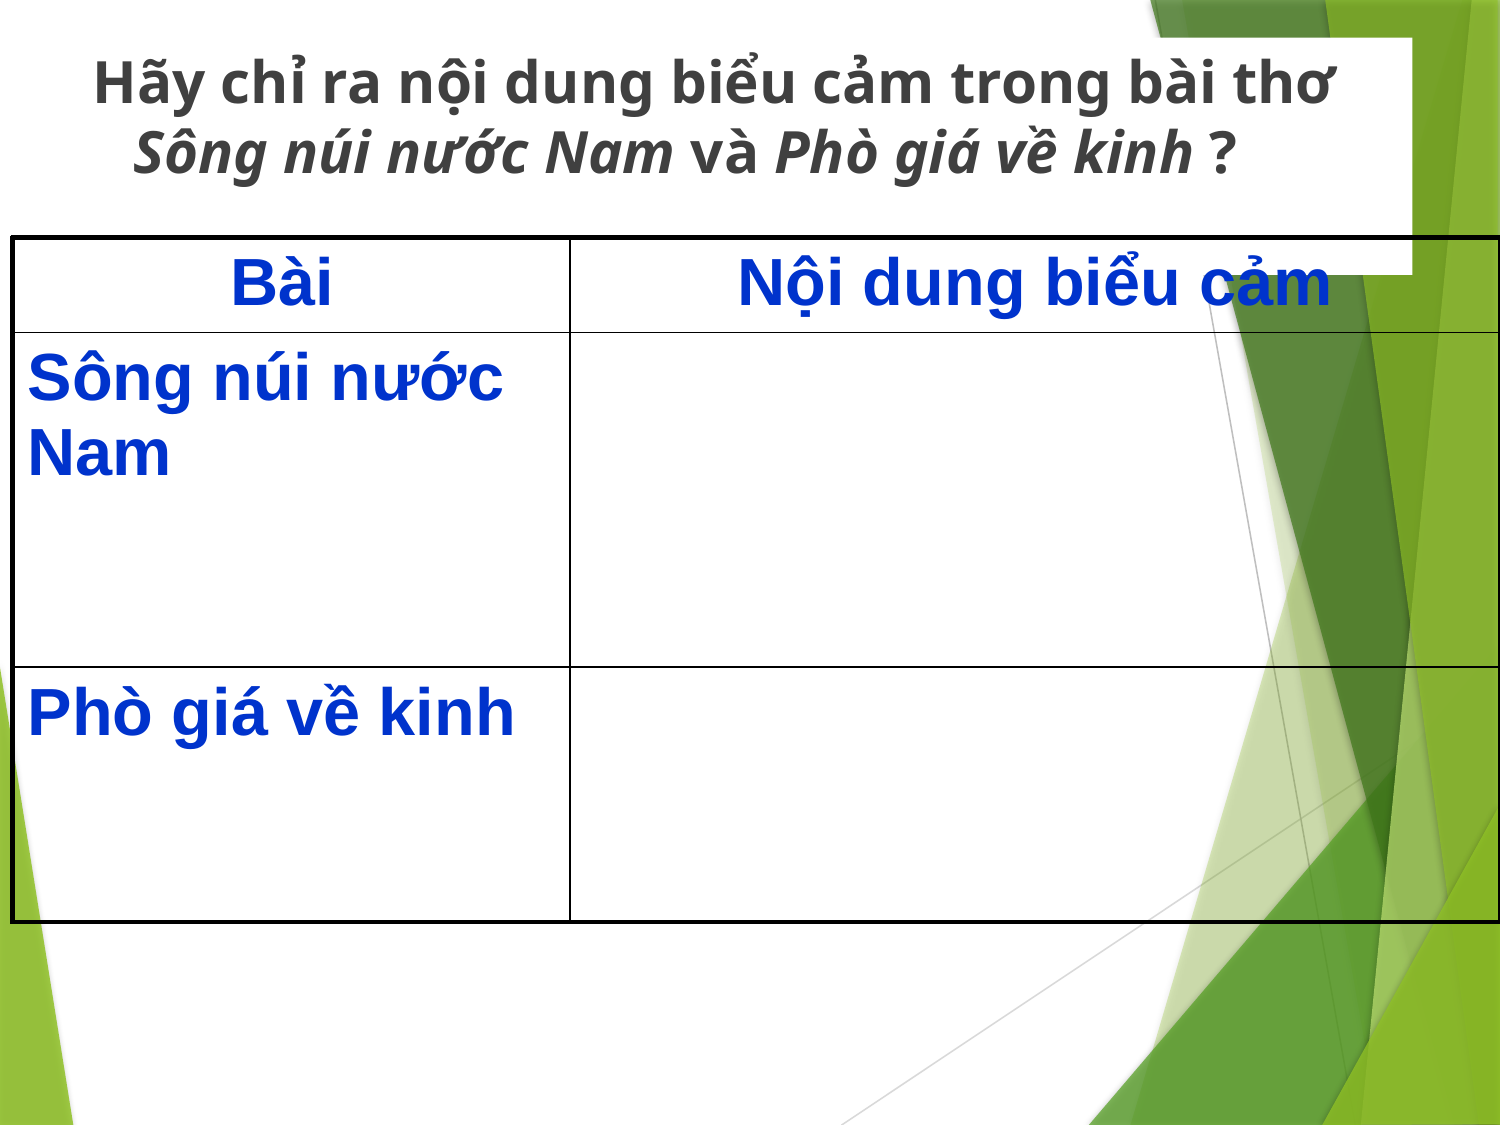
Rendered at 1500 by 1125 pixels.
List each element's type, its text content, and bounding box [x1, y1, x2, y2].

table_cell [571, 668, 1498, 920]
table_cell Sông núi nước Nam [15, 333, 569, 666]
table_cell [571, 333, 1498, 666]
list Hãy chỉ ra nội dung biểu cảm trong bài thơ Sông núi nước Nam và Phò giá về kinh ? [62, 37, 1413, 235]
table_cell Phò giá về kinh [15, 668, 569, 920]
table_header Bài [15, 240, 569, 332]
table_header Nội dung biểu cảm [571, 240, 1498, 332]
